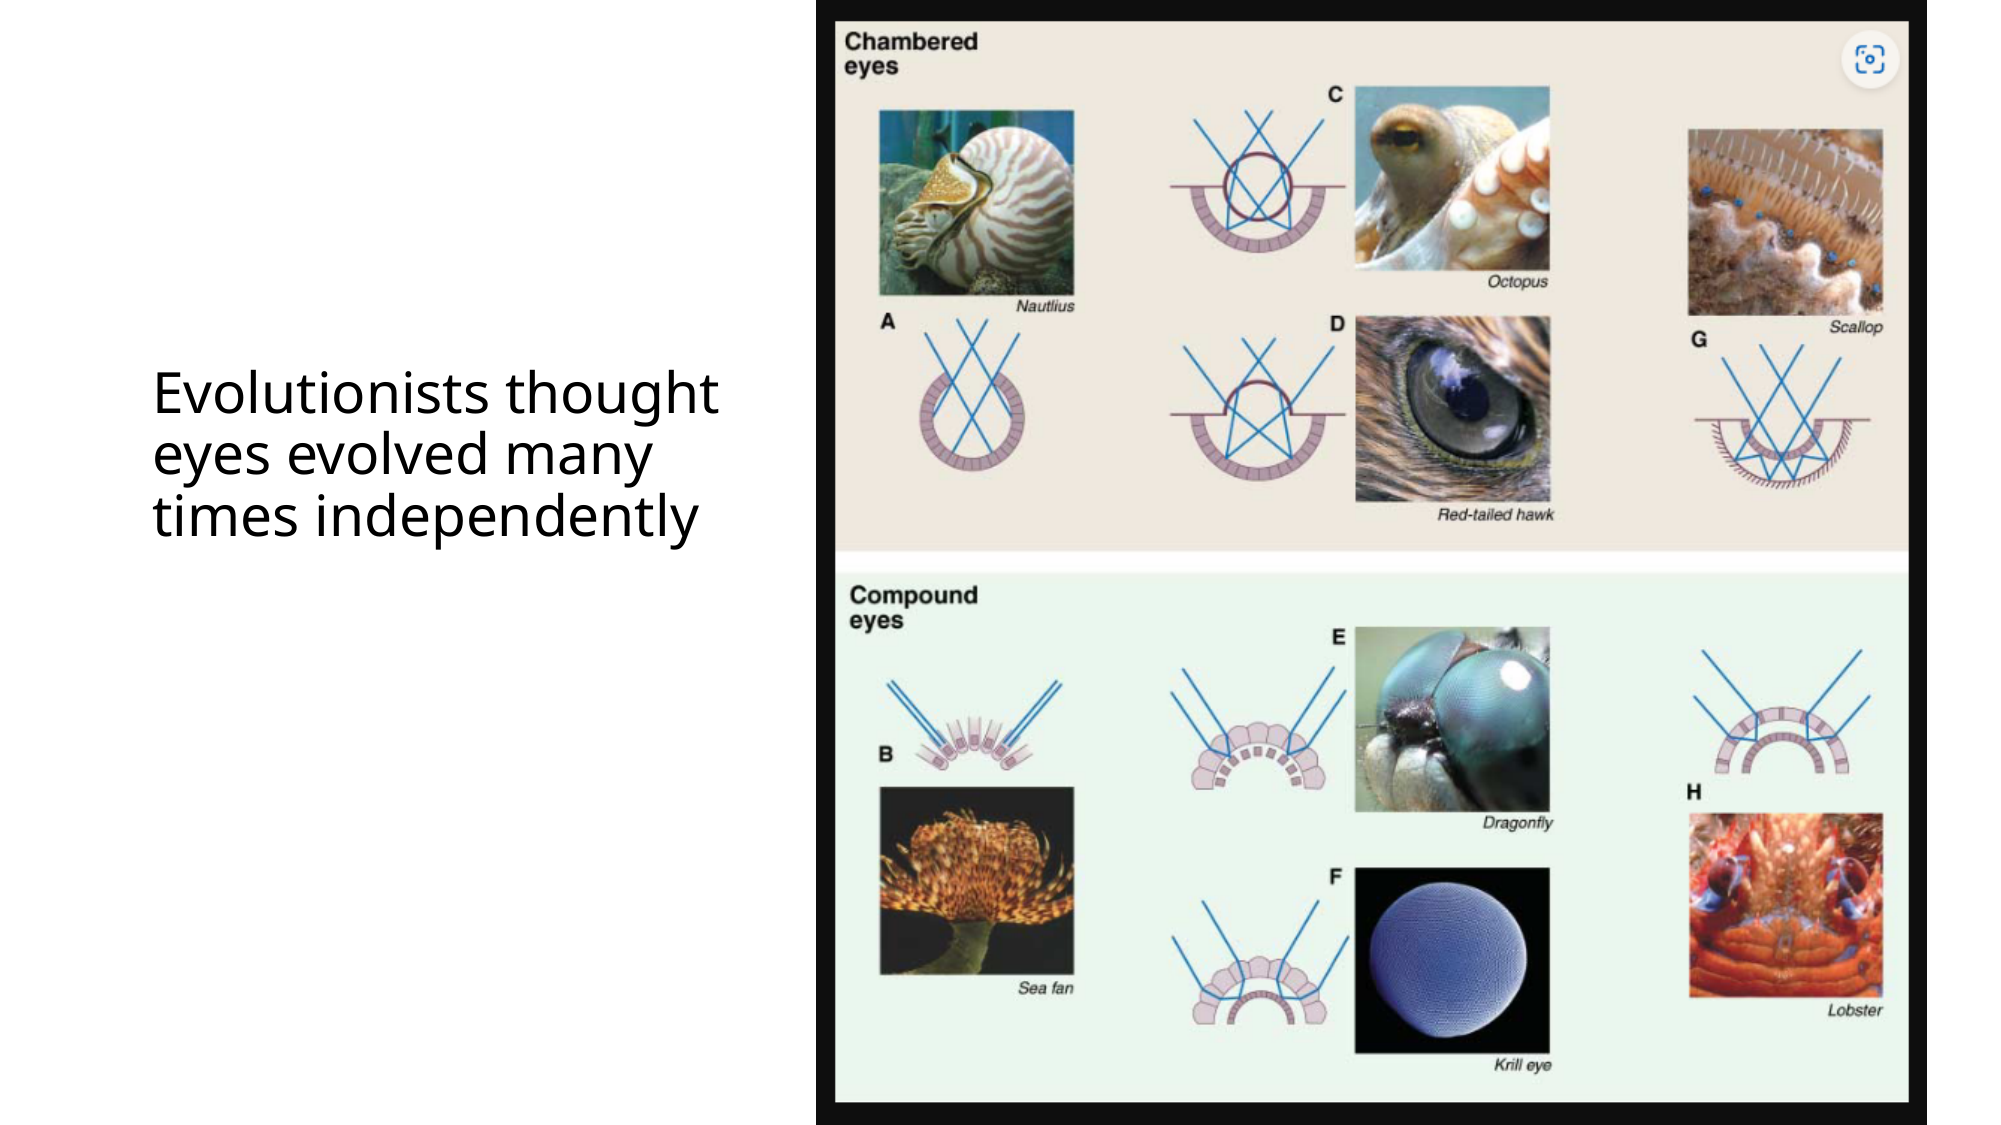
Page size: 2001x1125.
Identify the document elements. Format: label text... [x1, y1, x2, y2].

title Evolutionists thought eyes evolved many times independently [137, 347, 738, 565]
picture [816, 0, 1927, 1125]
